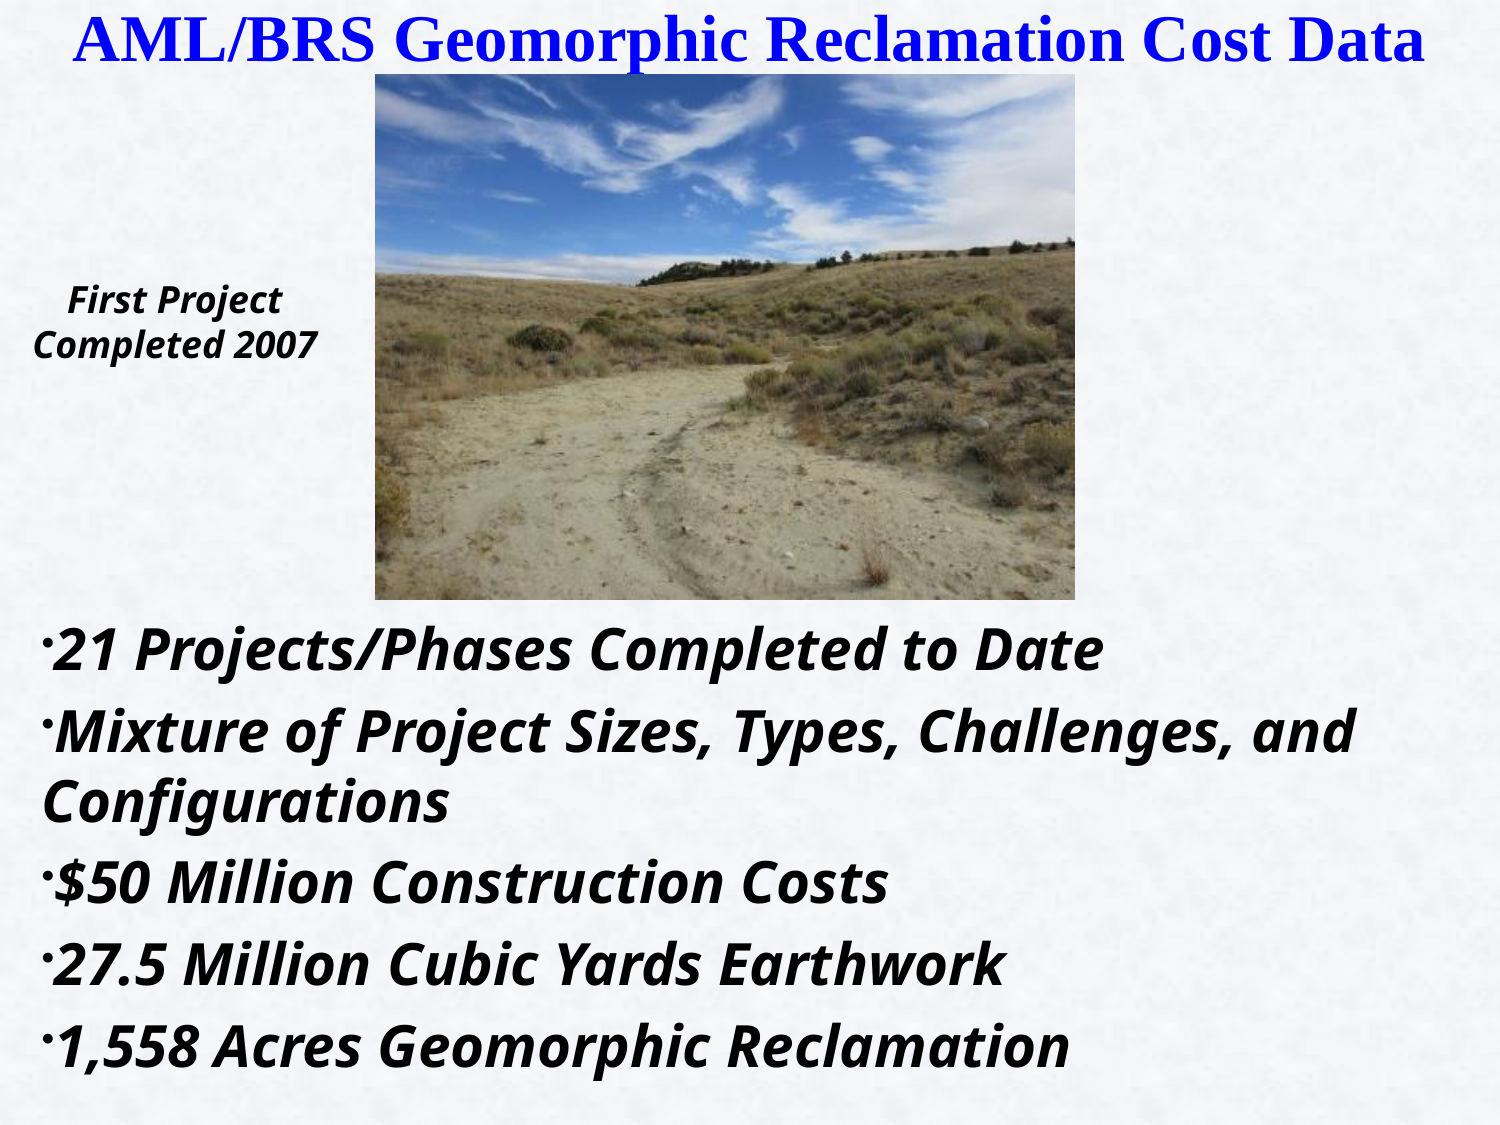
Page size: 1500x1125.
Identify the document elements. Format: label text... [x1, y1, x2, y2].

subtitle 21 Projects/Phases Completed to Date Mixture of Project Sizes, Types, Challenges, and Configurations $50 Million Construction Costs 27.5 Million Cubic Yards Earthwork 1,558 Acres Geomorphic Reclamation [26, 604, 1500, 1125]
text_box First Project Completed 2007 [0, 295, 350, 346]
picture [374, 74, 1076, 601]
title AML/BRS Geomorphic Reclamation Cost Data Dataset [0, 0, 1500, 151]
